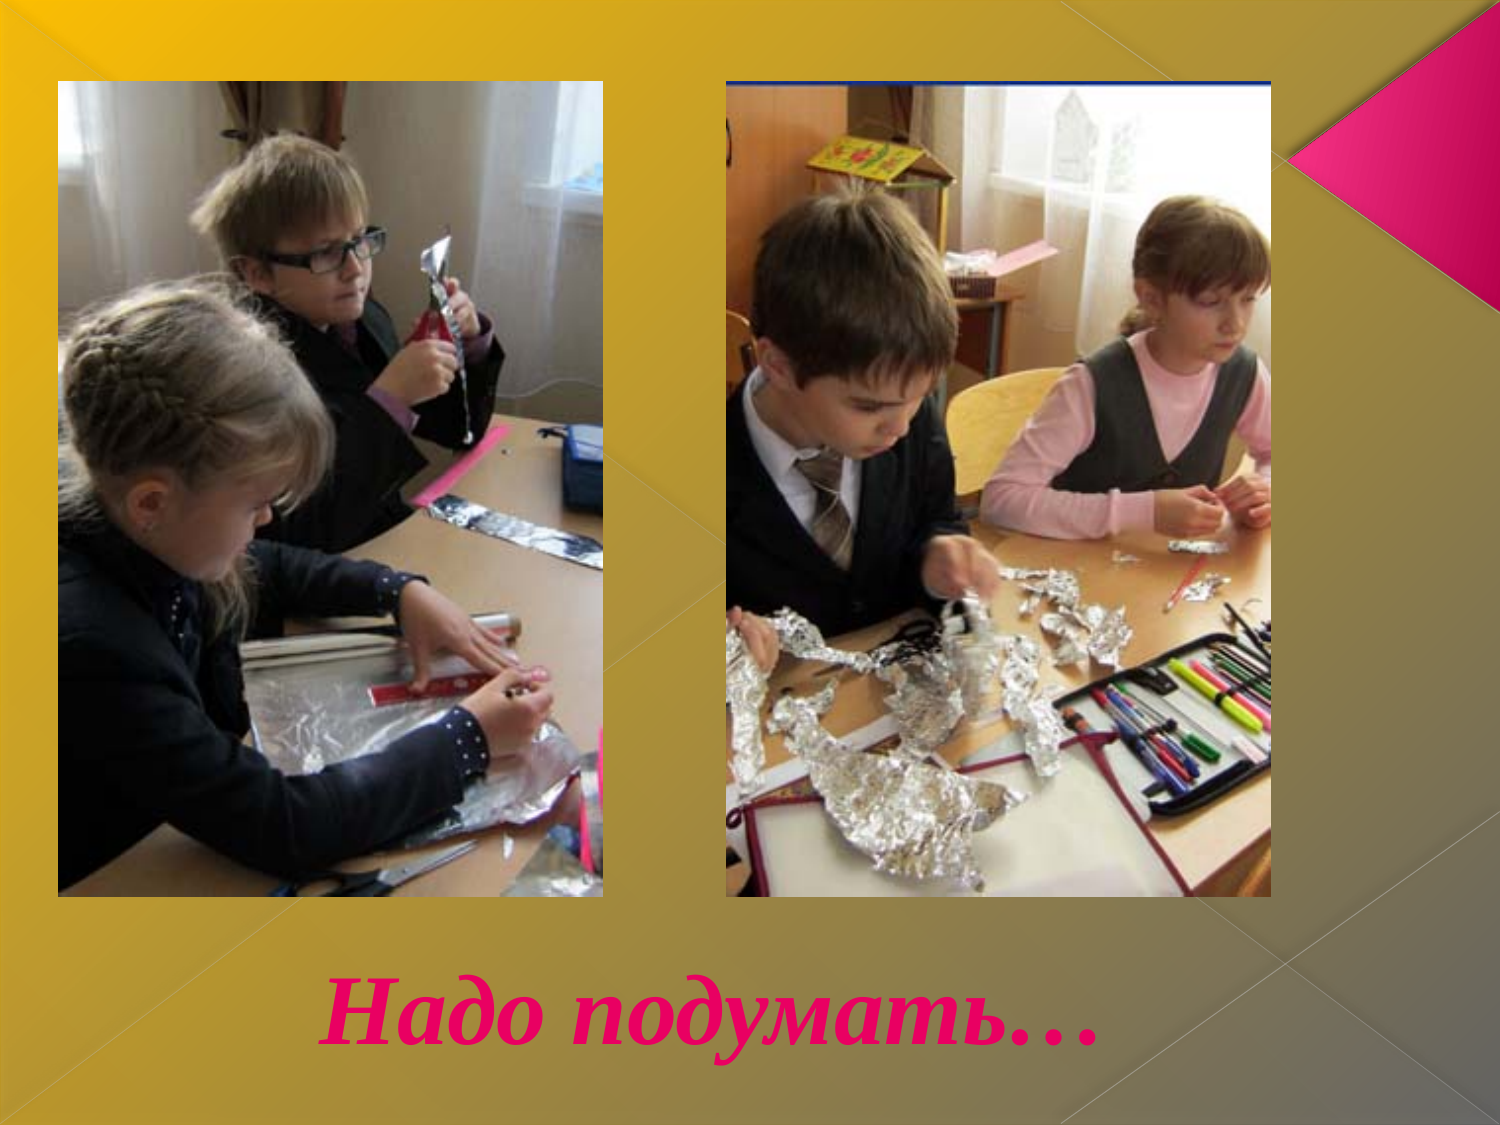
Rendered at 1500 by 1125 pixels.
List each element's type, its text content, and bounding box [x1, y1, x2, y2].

text_box Надо подумать… [304, 937, 1149, 1073]
picture [726, 81, 1272, 897]
picture [58, 81, 604, 897]
